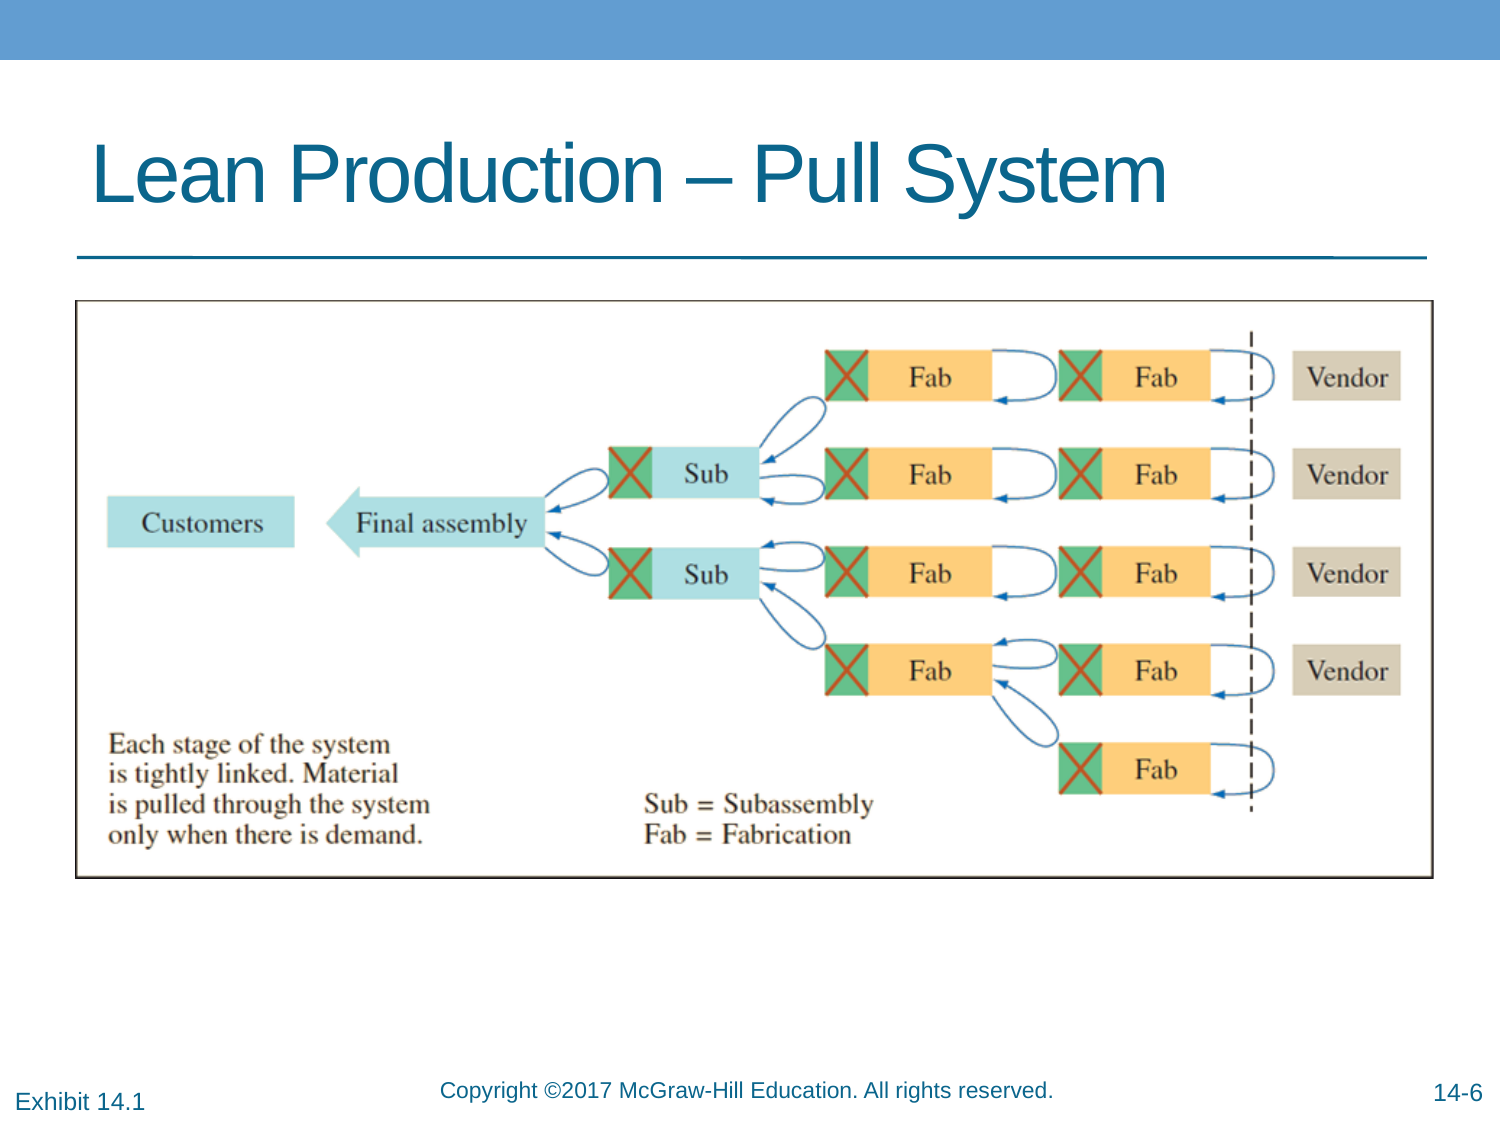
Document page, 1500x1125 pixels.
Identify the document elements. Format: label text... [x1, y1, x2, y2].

title Lean Production – Pull System [75, 87, 1425, 250]
text_box Exhibit 14.1 [0, 1078, 413, 1123]
slide_number 14-6 [1323, 1068, 1499, 1123]
picture [74, 299, 1434, 879]
picture [544, 1082, 561, 1098]
